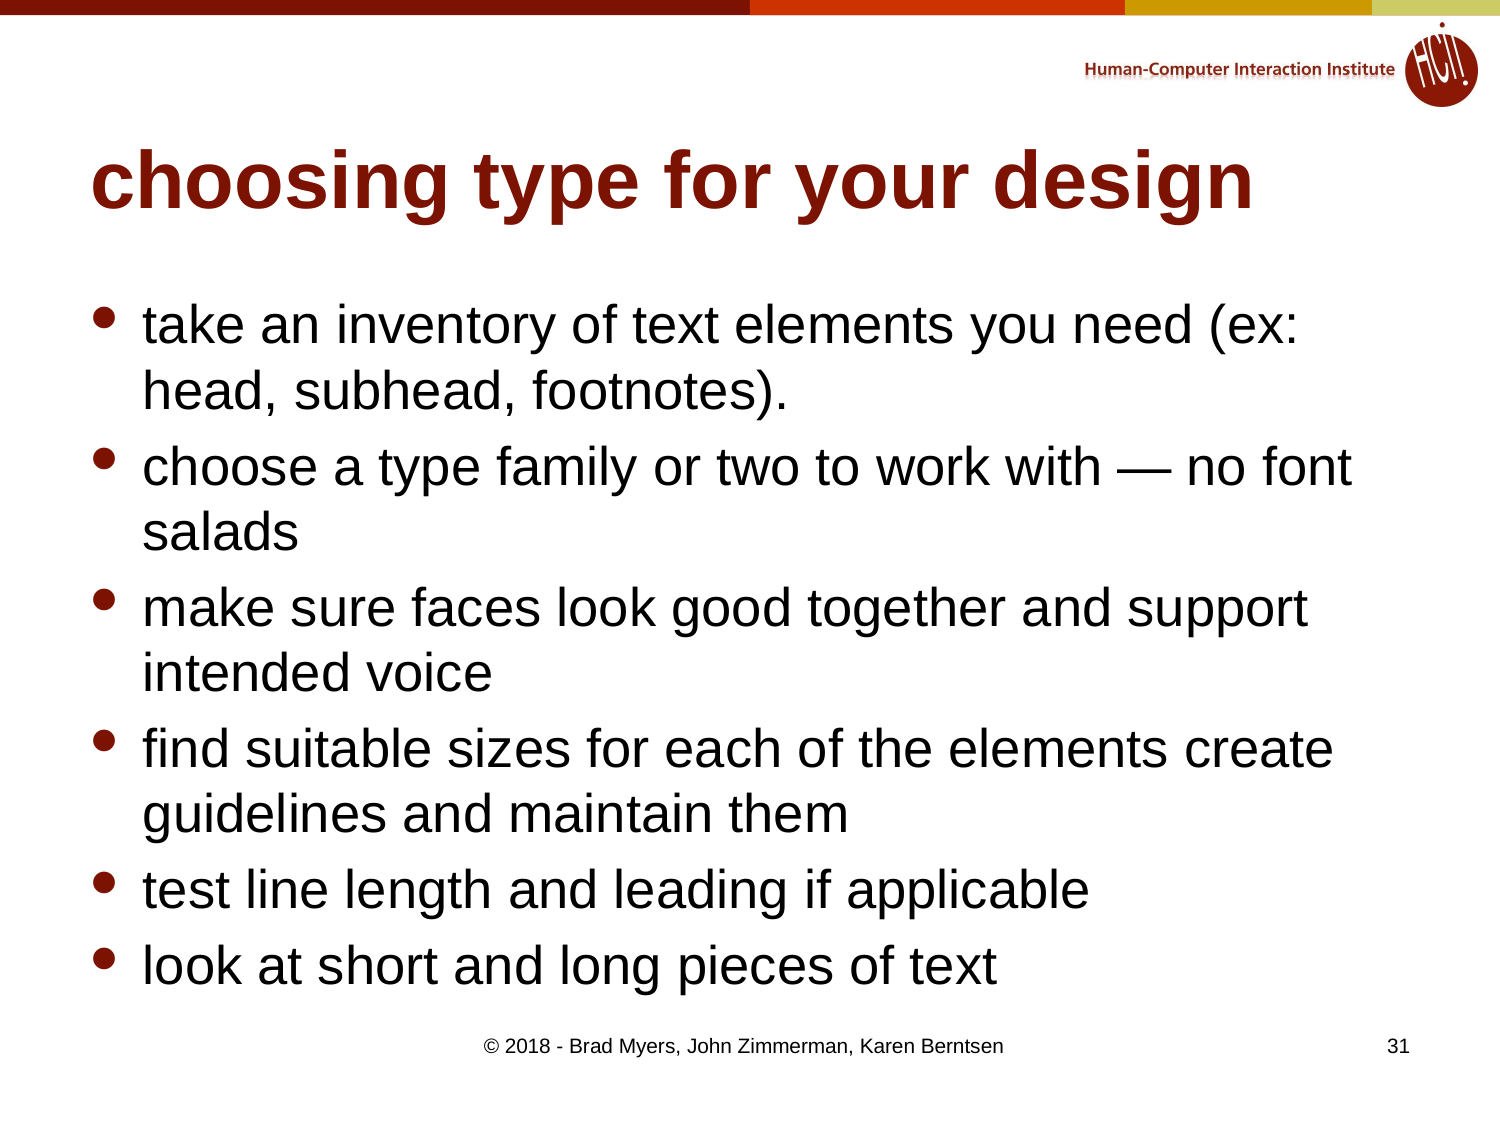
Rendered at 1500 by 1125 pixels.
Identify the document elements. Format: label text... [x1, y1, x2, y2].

list take an inventory of text elements you need (ex: head, subhead, footnotes). choose a type family or two to work with — no font salads make sure faces look good together and support intended voice find suitable sizes for each of the elements create guidelines and maintain them test line length and leading if applicable look at short and long pieces of text [74, 281, 1426, 1006]
title choosing type for your design [74, 19, 1313, 233]
slide_number 31 [1074, 1024, 1426, 1101]
picture [1313, 22, 1478, 107]
footer © 2018 - Brad Myers, John Zimmerman, Karen Berntsen [462, 1024, 1026, 1101]
